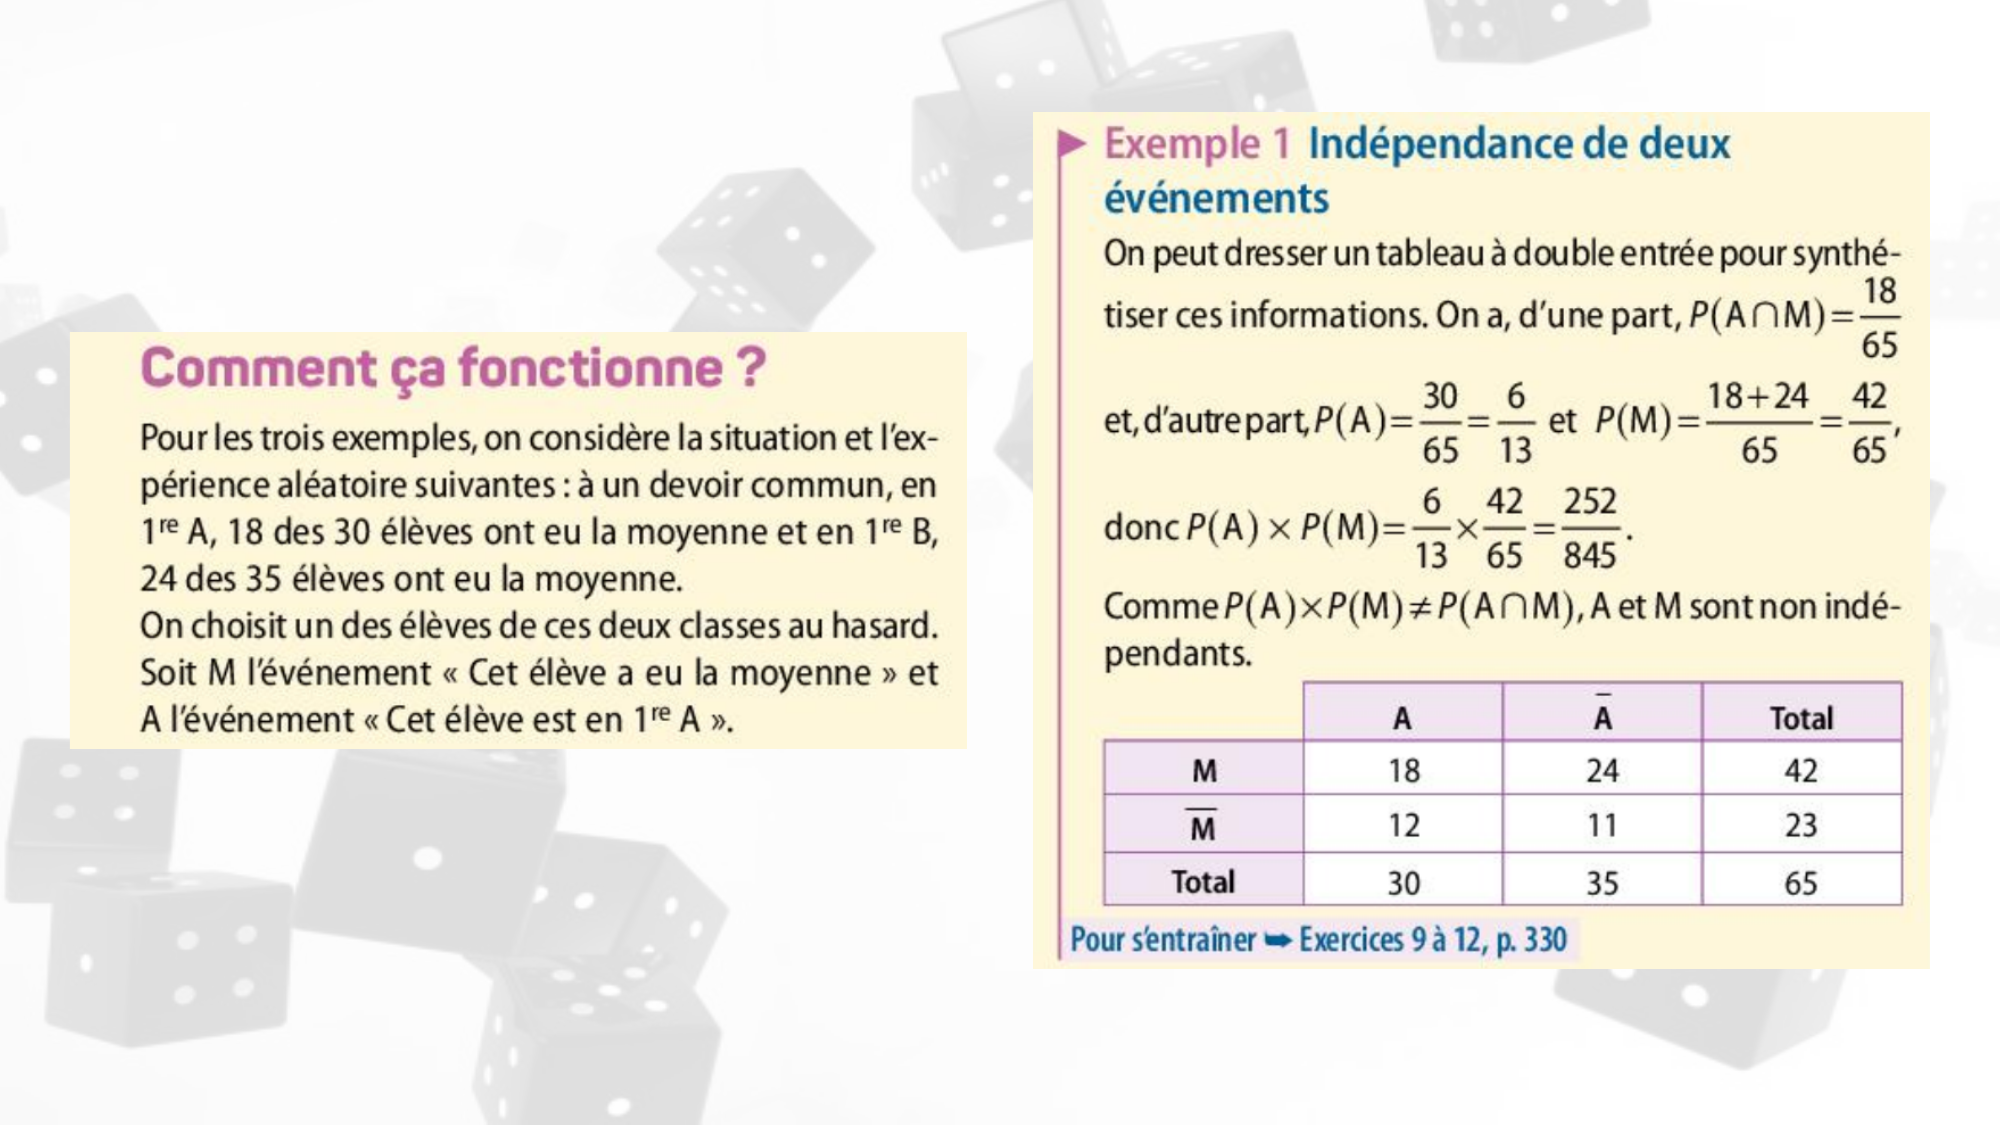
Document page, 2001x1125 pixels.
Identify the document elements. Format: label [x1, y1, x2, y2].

picture [1033, 112, 1931, 969]
picture [69, 332, 967, 749]
